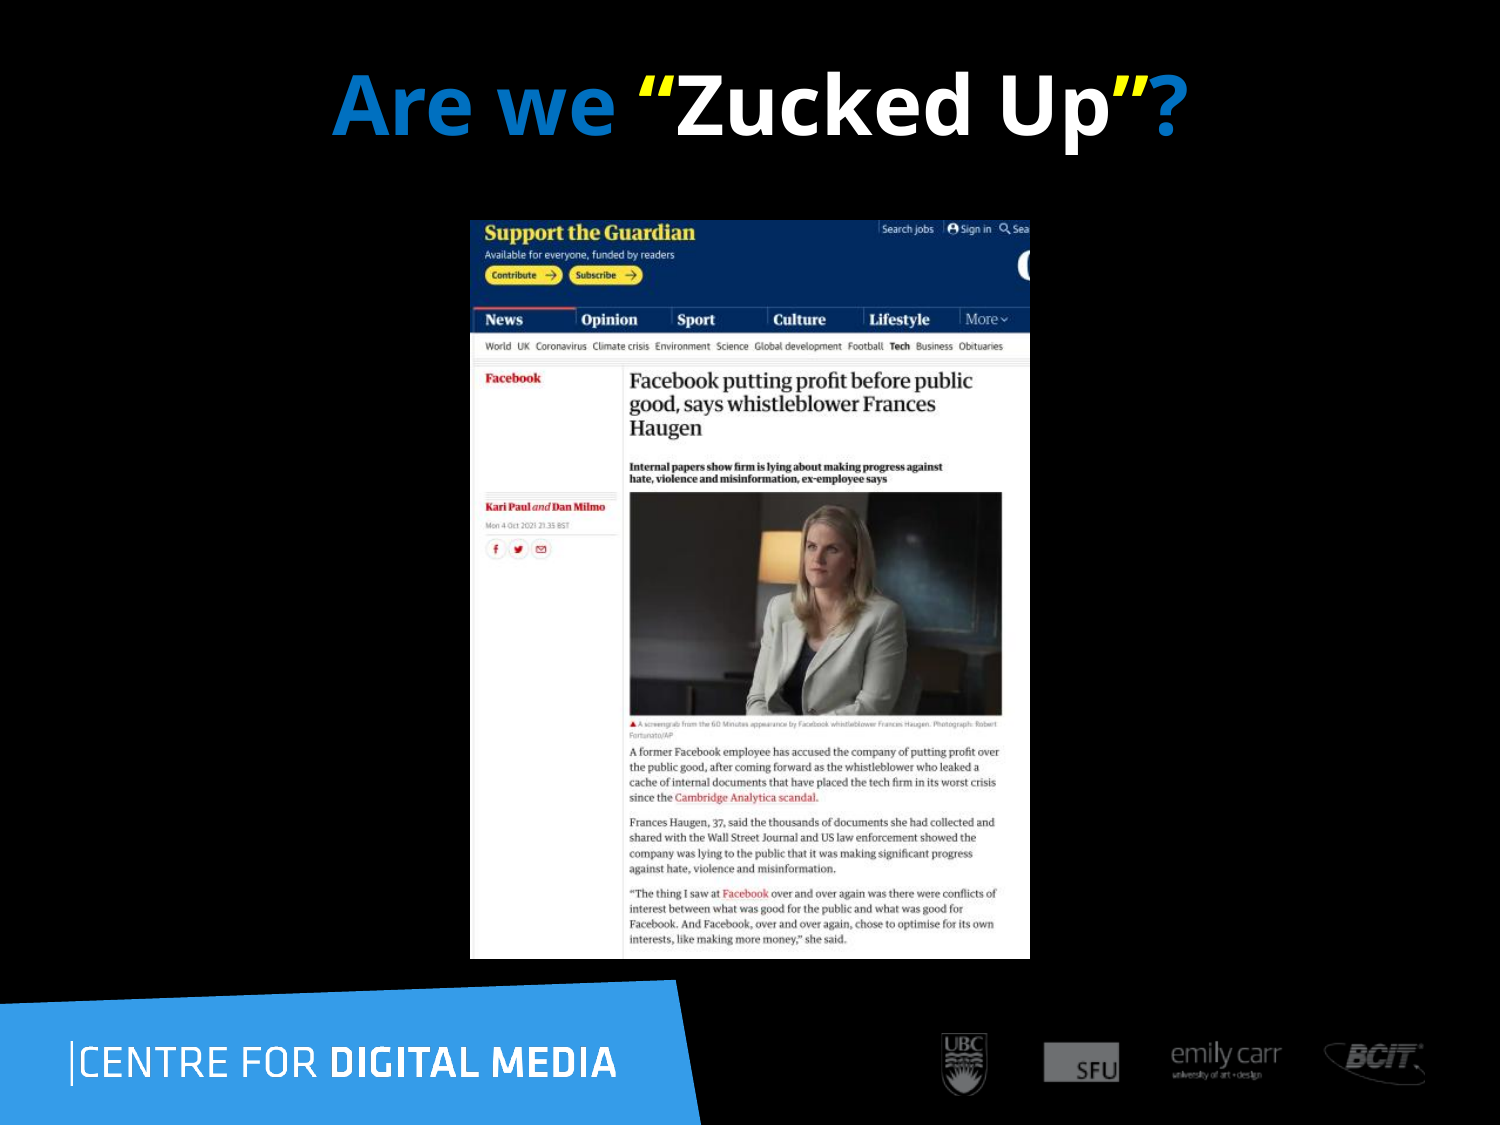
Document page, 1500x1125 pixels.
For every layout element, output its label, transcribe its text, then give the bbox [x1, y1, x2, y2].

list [469, 219, 1031, 959]
title Are we “Zucked Up”? [16, 19, 1484, 186]
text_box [1093, 64, 1165, 150]
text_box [495, 44, 845, 200]
